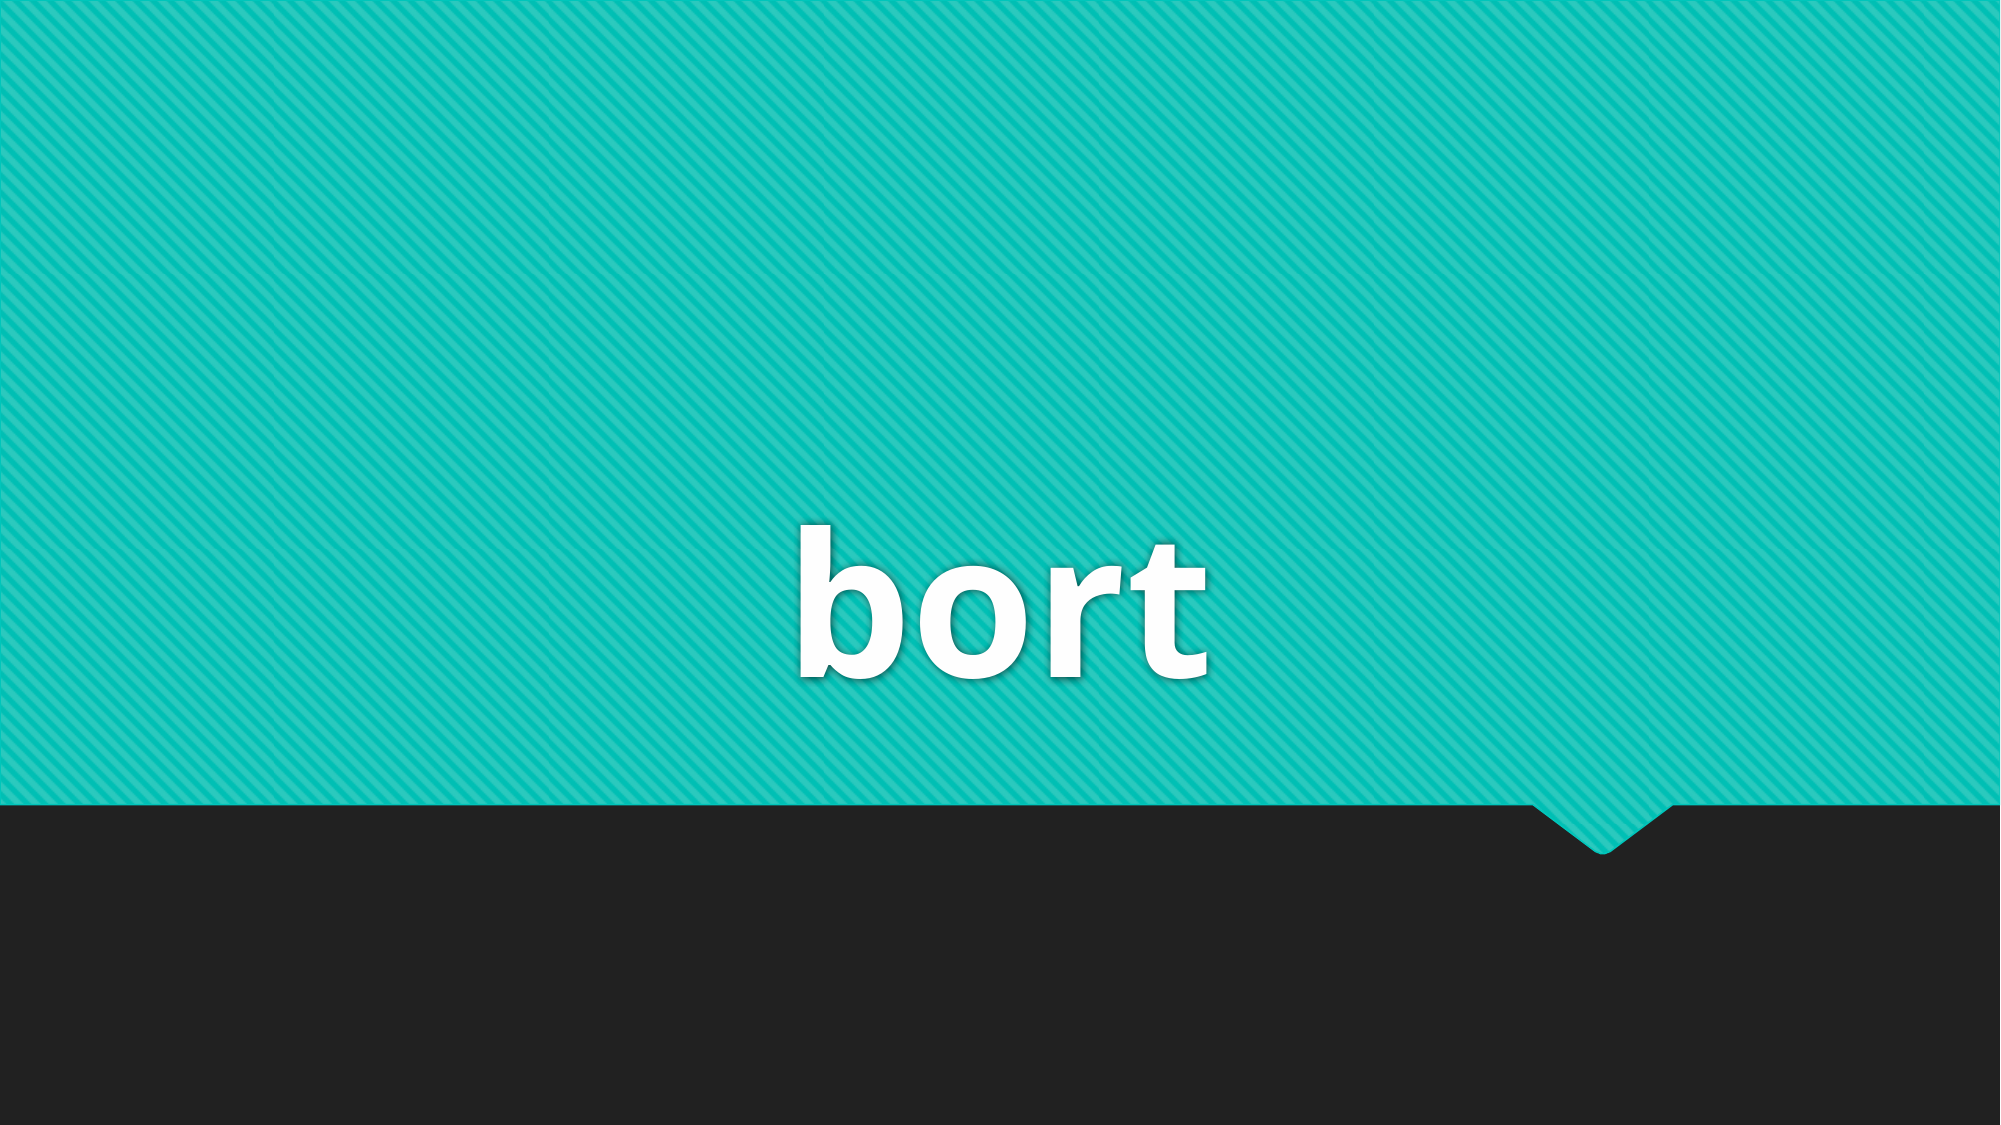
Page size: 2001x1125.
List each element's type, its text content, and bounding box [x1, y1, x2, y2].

title bort [132, 484, 1866, 726]
